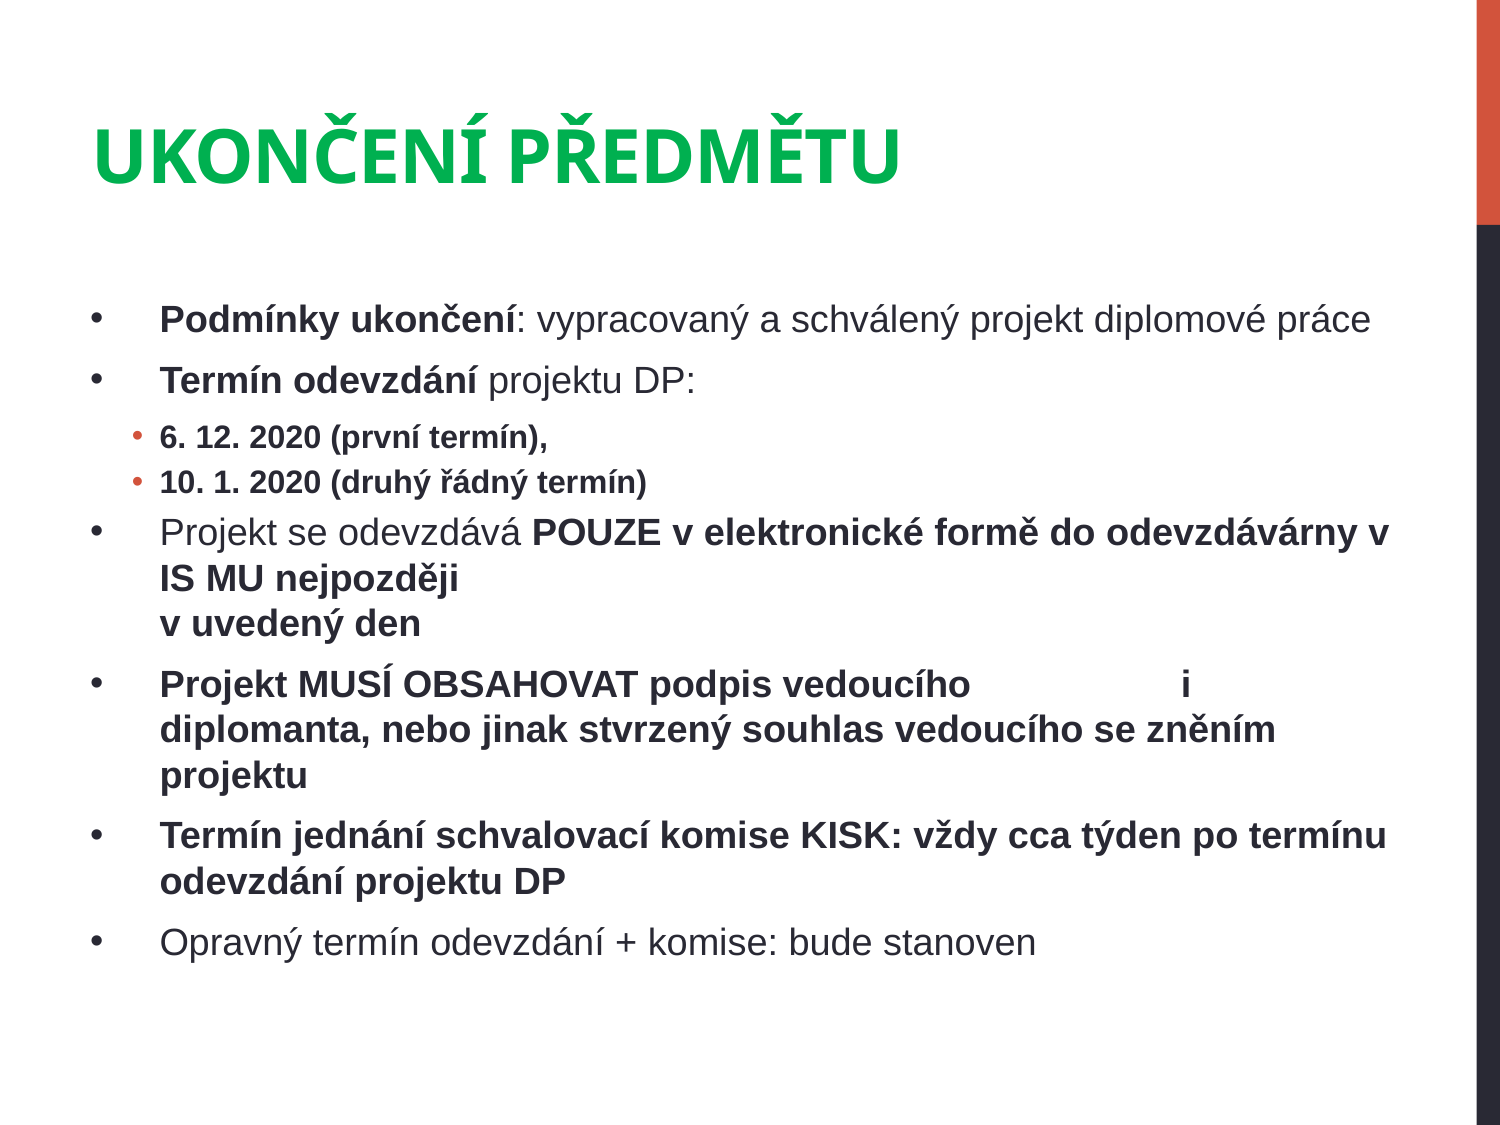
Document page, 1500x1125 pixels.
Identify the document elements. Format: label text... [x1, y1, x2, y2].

title Ukončení předmětu [76, 66, 1427, 206]
list Podmínky ukončení: vypracovaný a schválený projekt diplomové práce Termín odevzdání projektu DP: 6. 12. 2020 (první termín), 10. 1. 2020 (druhý řádný termín) Projekt se odevzdává POUZE v elektronické formě do odevzdávárny v IS MU nejpozději v uvedený den Projekt MUSÍ OBSAHOVAT podpis vedoucího i diplomanta, nebo jinak stvrzený souhlas vedoucího se zněním projektu Termín jednání schvalovací komise KISK: vždy cca týden po termínu odevzdání projektu DP Opravný termín odevzdání + komise: bude stanoven [75, 287, 1412, 1005]
